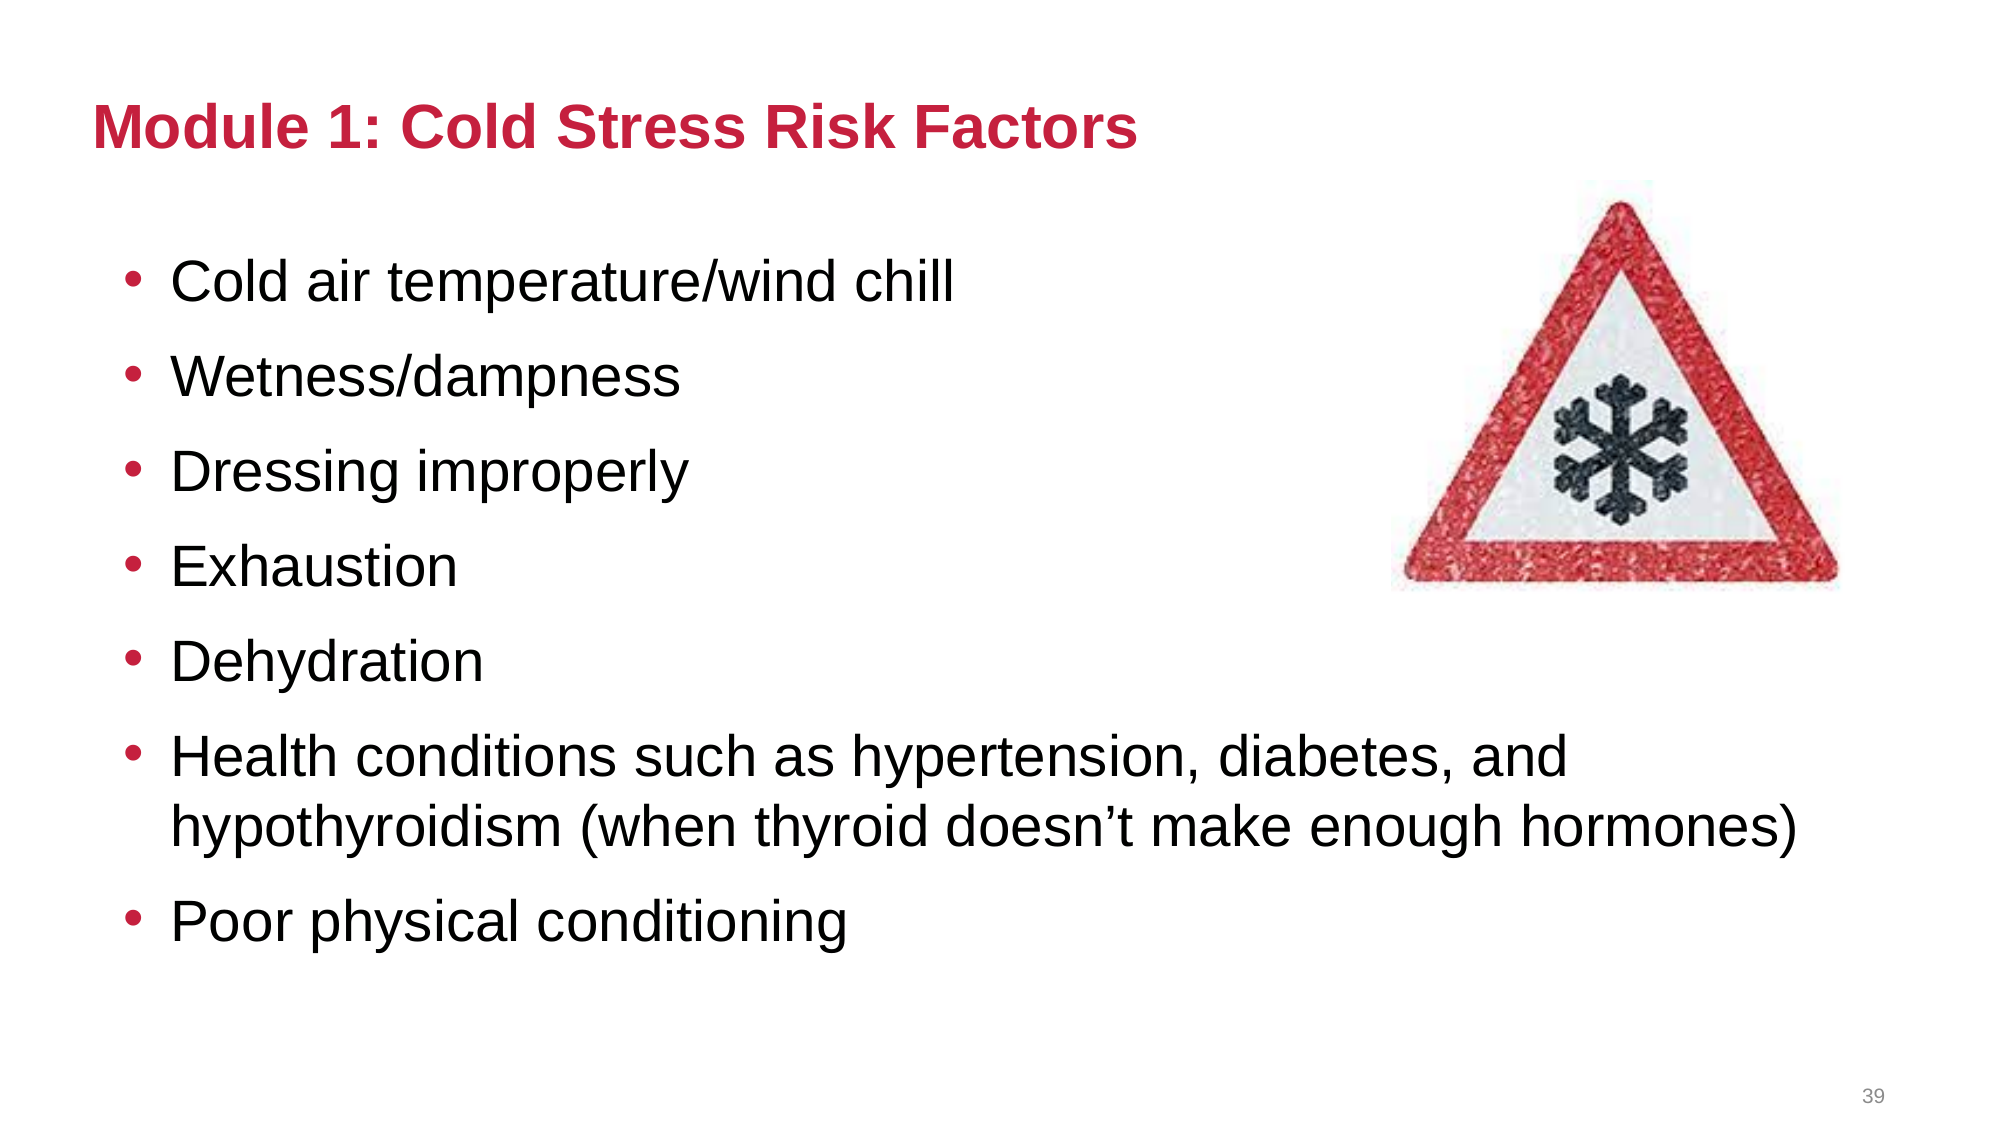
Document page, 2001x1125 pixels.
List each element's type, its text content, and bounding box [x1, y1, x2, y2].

title Module 1: Cold Stress Risk Factors [77, 91, 1878, 171]
picture [1391, 180, 1852, 601]
slide_number 39 [1433, 1064, 1900, 1125]
text_box Cold air temperature/wind chill Wetness/dampness Dressing improperly Exhaustion Dehydration Health conditions such as hypertension, diabetes, and hypothyroidism (when thyroid doesn’t make enough hormones) Poor physical conditioning [108, 235, 1852, 961]
